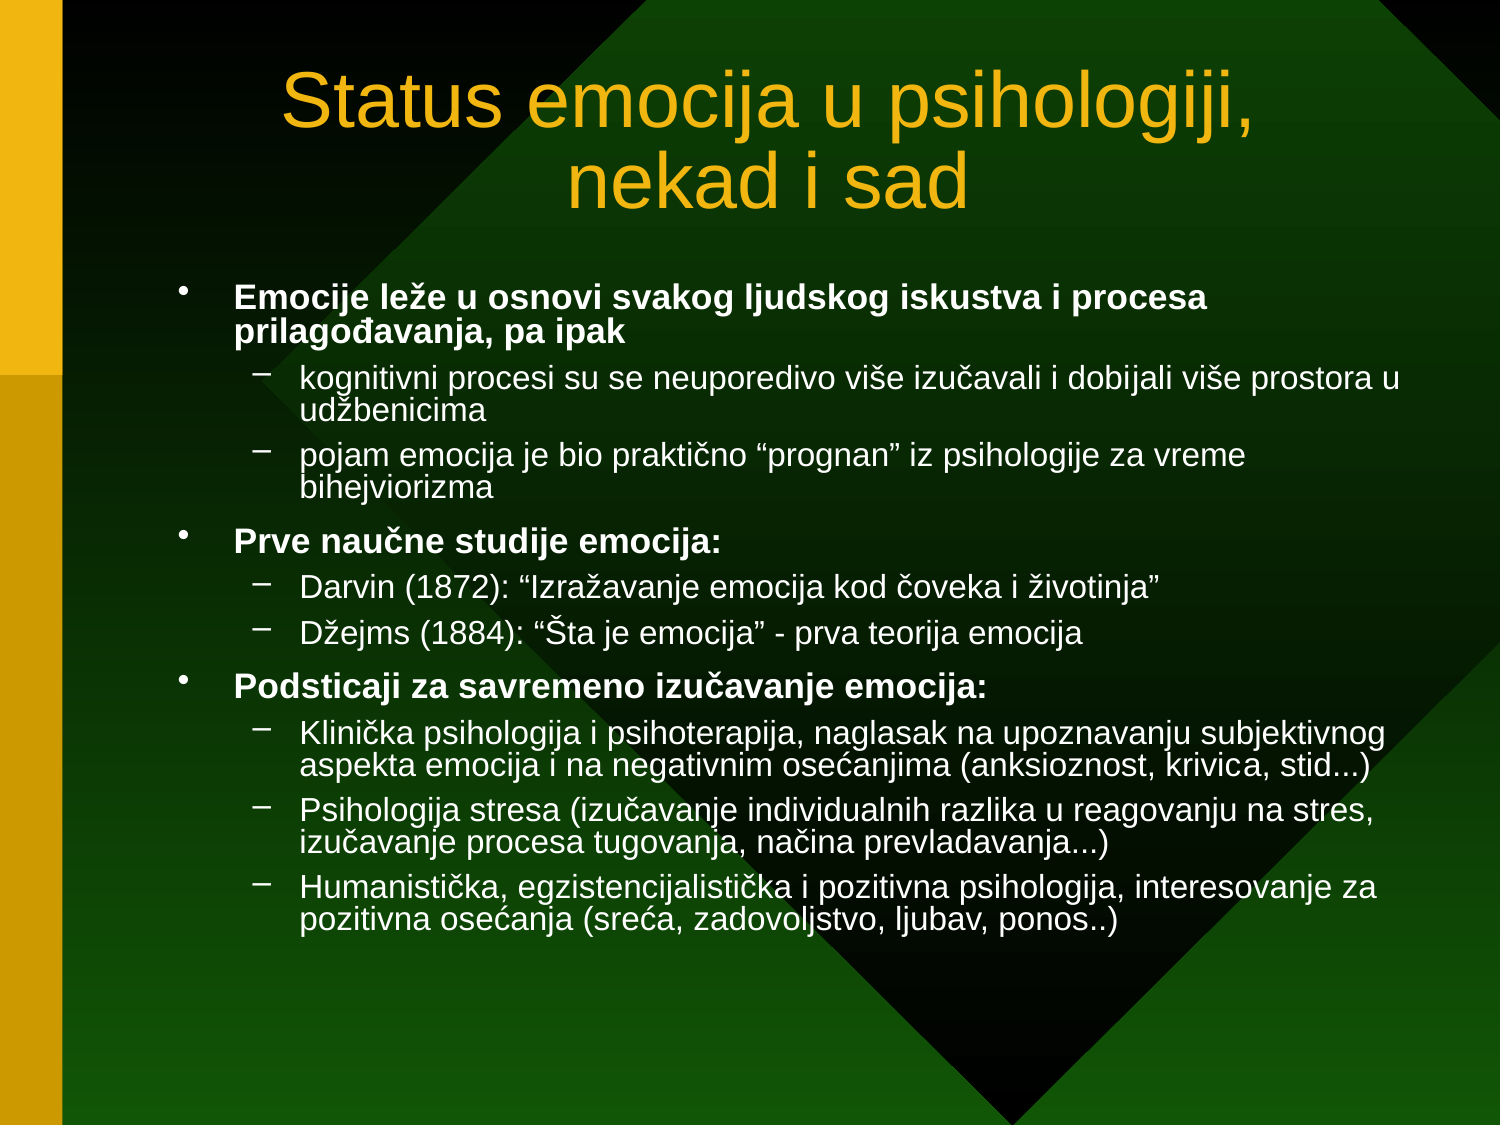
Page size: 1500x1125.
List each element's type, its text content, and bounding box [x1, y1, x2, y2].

title Status emocija u psihologiji, nekad i sad [150, 50, 1388, 238]
list Emocije leže u osnovi svakog ljudskog iskustva i procesa prilagođavanja, pa ipak kognitivni procesi su se neuporedivo više izučavali i dobijali više prostora u udžbenicima pojam emocija je bio praktično “prognan” iz psihologije za vreme bihejviorizma Prve naučne studije emocija: Darvin (1872): “Izražavanje emocija kod čoveka i životinja” Džejms (1884): “Šta je emocija” - prva teorija emocija Podsticaji za savremeno izučavanje emocija: Klinička psihologija i psihoterapija, naglasak na upoznavanju subjektivnog aspekta emocija i na negativnim osećanjima (anksioznost, krivica, stid...) Psihologija stresa (izučavanje individualnih razlika u reagovanju na stres, izučavanje procesa tugovanja, načina prevladavanja...) Humanistička, egzistencijalistička i pozitivna psihologija, interesovanje za pozitivna osećanja (sreća, zadovoljstvo, ljubav, ponos..) [162, 275, 1463, 1063]
